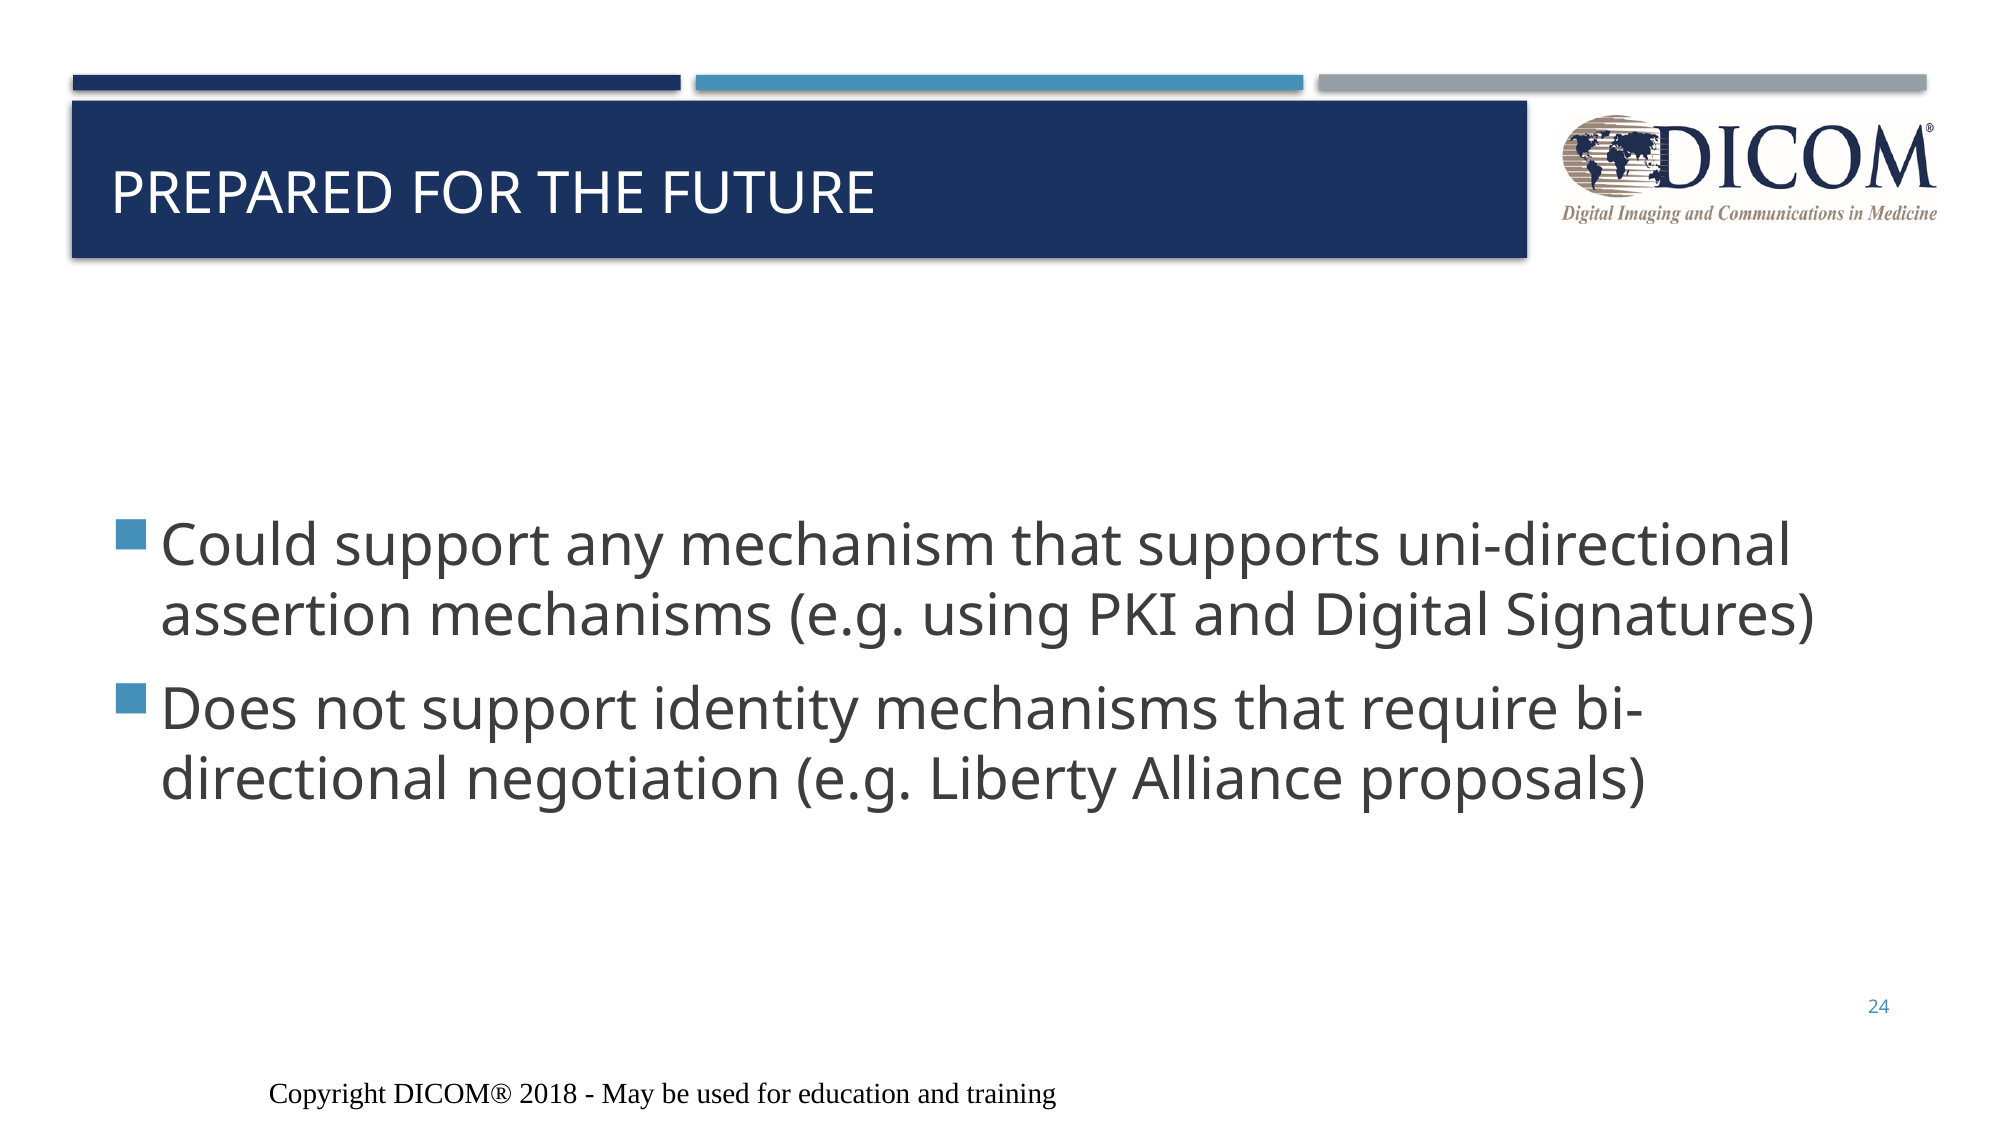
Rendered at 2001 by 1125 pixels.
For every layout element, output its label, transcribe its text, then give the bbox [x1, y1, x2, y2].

slide_number 24 [1732, 977, 1905, 1037]
list Could support any mechanism that supports uni-directional assertion mechanisms (e.g. using PKI and Digital Signatures) Does not support identity mechanisms that require bi-directional negotiation (e.g. Liberty Alliance proposals) [95, 281, 1905, 1037]
footer Copyright DICOM® 2018 - May be used for education and training [95, 1062, 1230, 1122]
picture [1561, 115, 1937, 224]
title Prepared for the Future [95, 115, 1500, 234]
